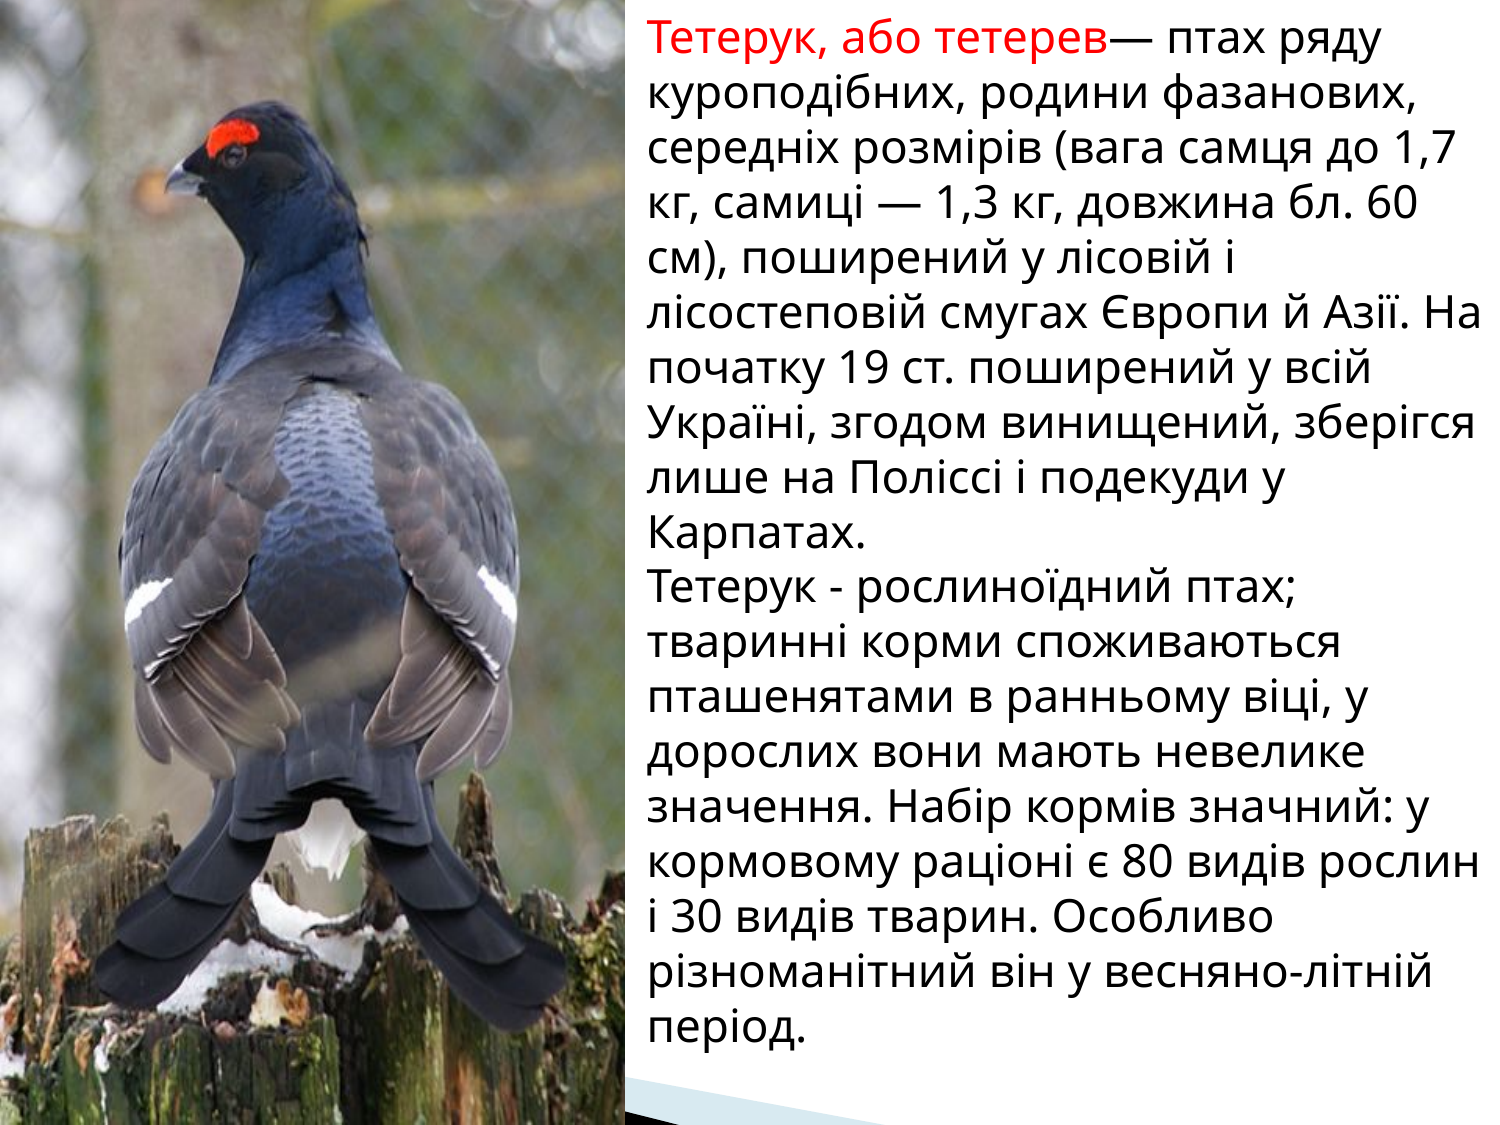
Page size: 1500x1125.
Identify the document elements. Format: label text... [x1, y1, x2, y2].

picture [0, 0, 626, 1125]
text_box Тетерук, або тетерев— птах ряду куроподібних, родини фазанових, середніх розмірів (вага самця до 1,7 кг, самиці — 1,3 кг, довжина бл. 60 см), поширений у лісовій і лісостеповій смугах Європи й Азії. На початку 19 ст. поширений у всій Україні, згодом винищений, зберігся лише на Поліссі і подекуди у Карпатах. Тетерук - рослиноїдний птах; тваринні корми споживаються пташенятами в ранньому віці, у дорослих вони мають невелике значення. Набір кормів значний: у кормовому раціоні є 80 видів рослин і 30 видів тварин. Особливо різноманітний він у весняно-літній період. [631, 0, 1500, 1060]
